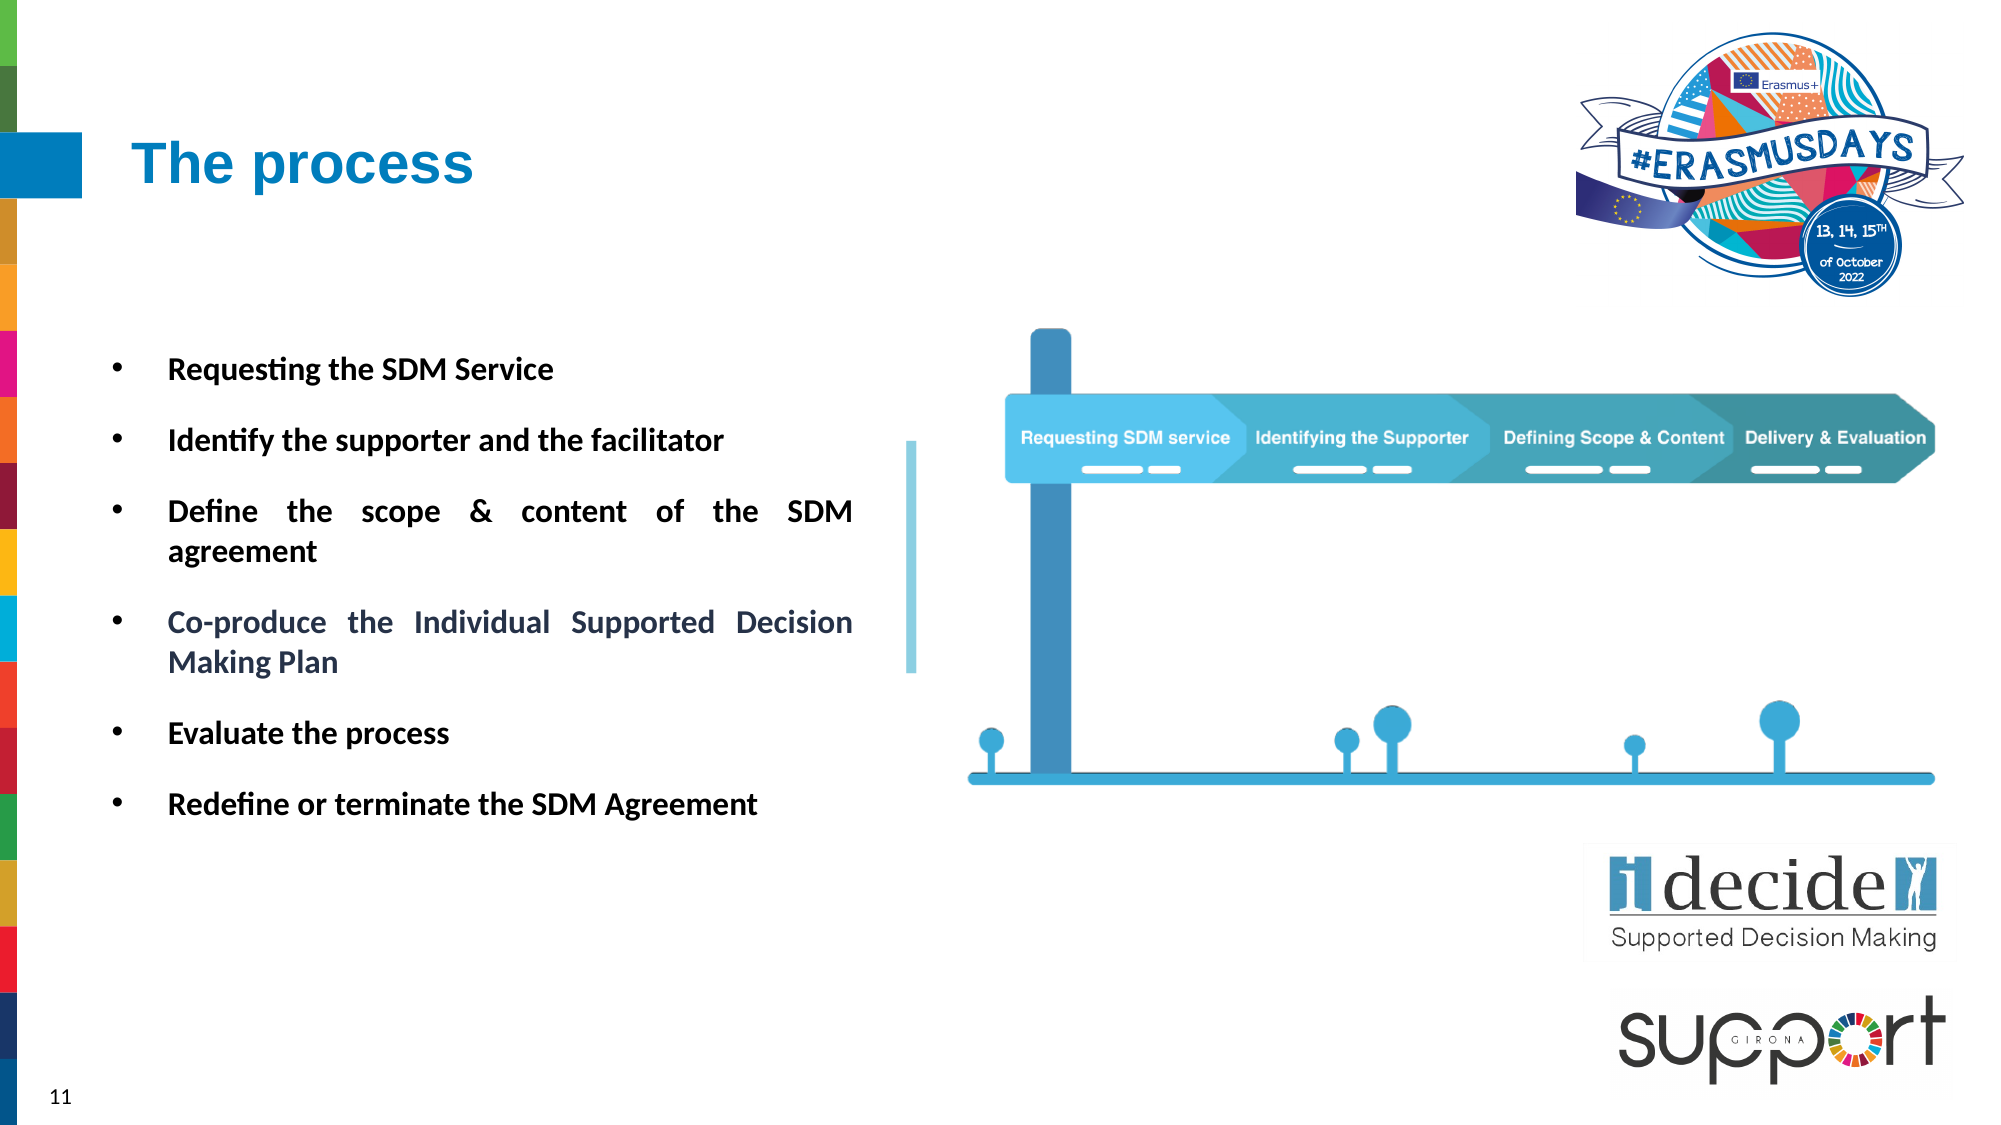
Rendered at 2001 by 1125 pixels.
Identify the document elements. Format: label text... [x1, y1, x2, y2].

picture [869, 22, 1967, 801]
picture [1610, 988, 1953, 1100]
text_box Requesting the SDM Service Identify the supporter and the facilitator Define the scope & content of the SDM agreement Co-produce the Individual Supported Decision Making Plan Evaluate the process Redefine or terminate the SDM Agreement [78, 331, 870, 1045]
title The process [116, 76, 1571, 254]
slide_number 11 [33, 1065, 484, 1125]
picture [1583, 843, 1957, 962]
